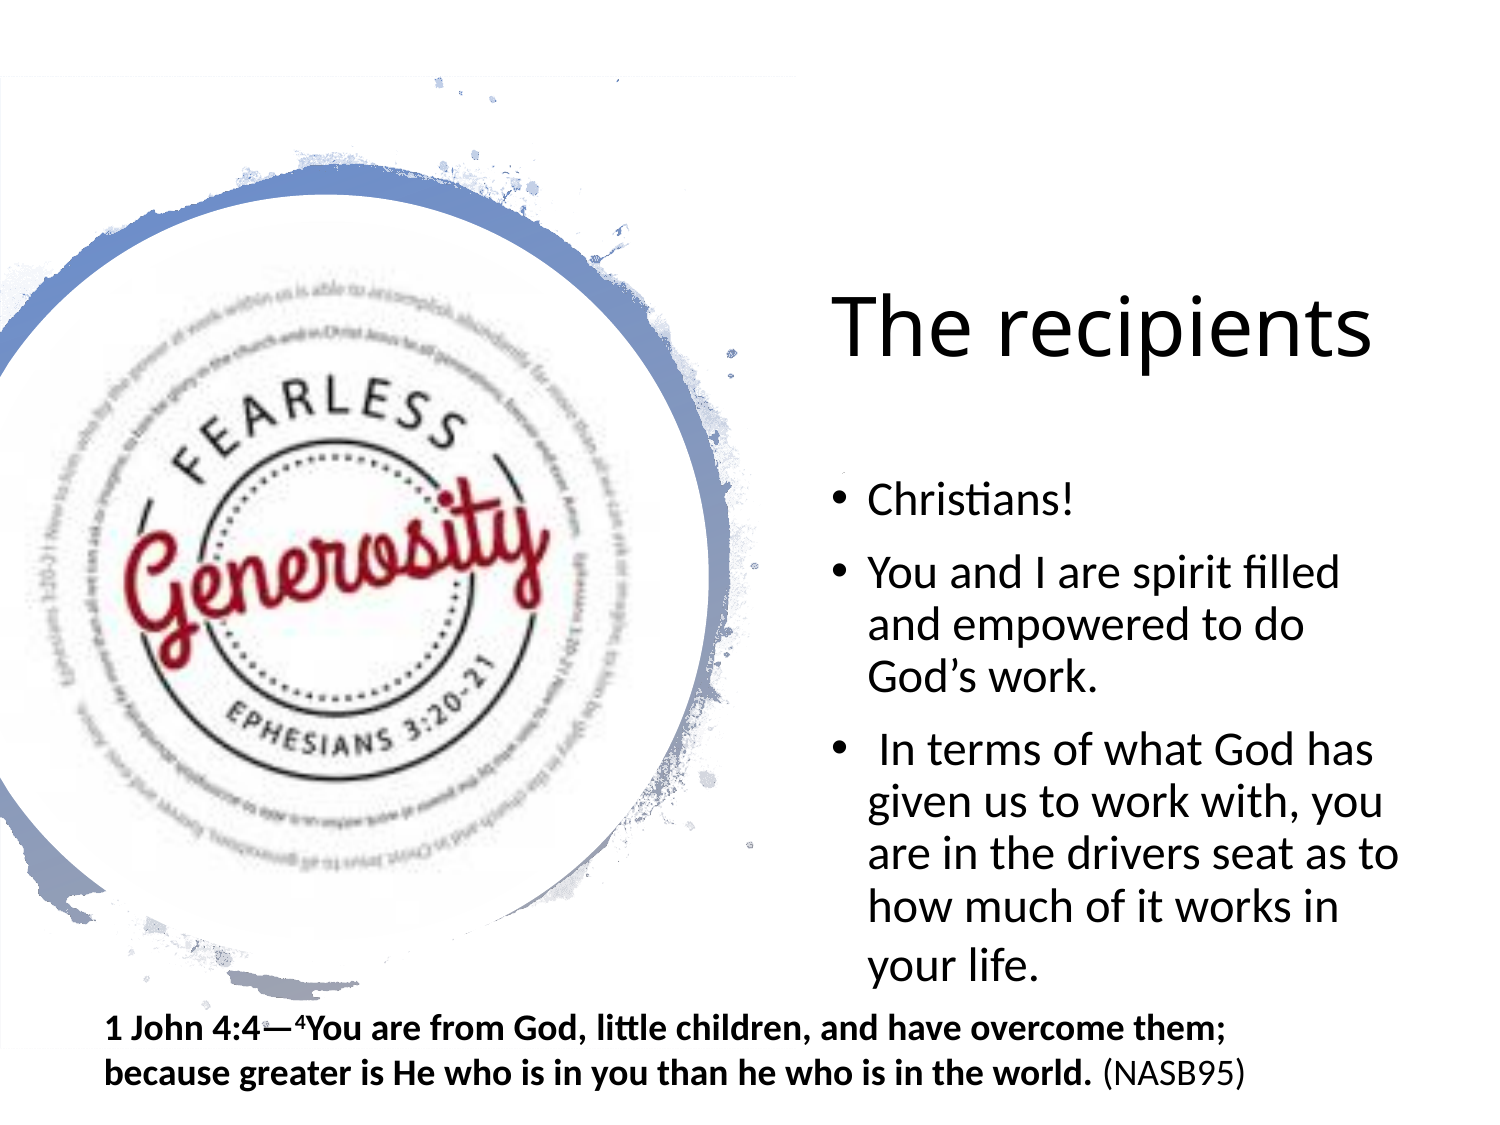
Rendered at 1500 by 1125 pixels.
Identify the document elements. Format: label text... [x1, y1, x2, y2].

picture [0, 76, 1500, 1049]
text_box 1 John 4:4—4You are from God, little children, and have overcome them; because greater is He who is in you than he who is in the world. (NASB95) [89, 1049, 1429, 1101]
